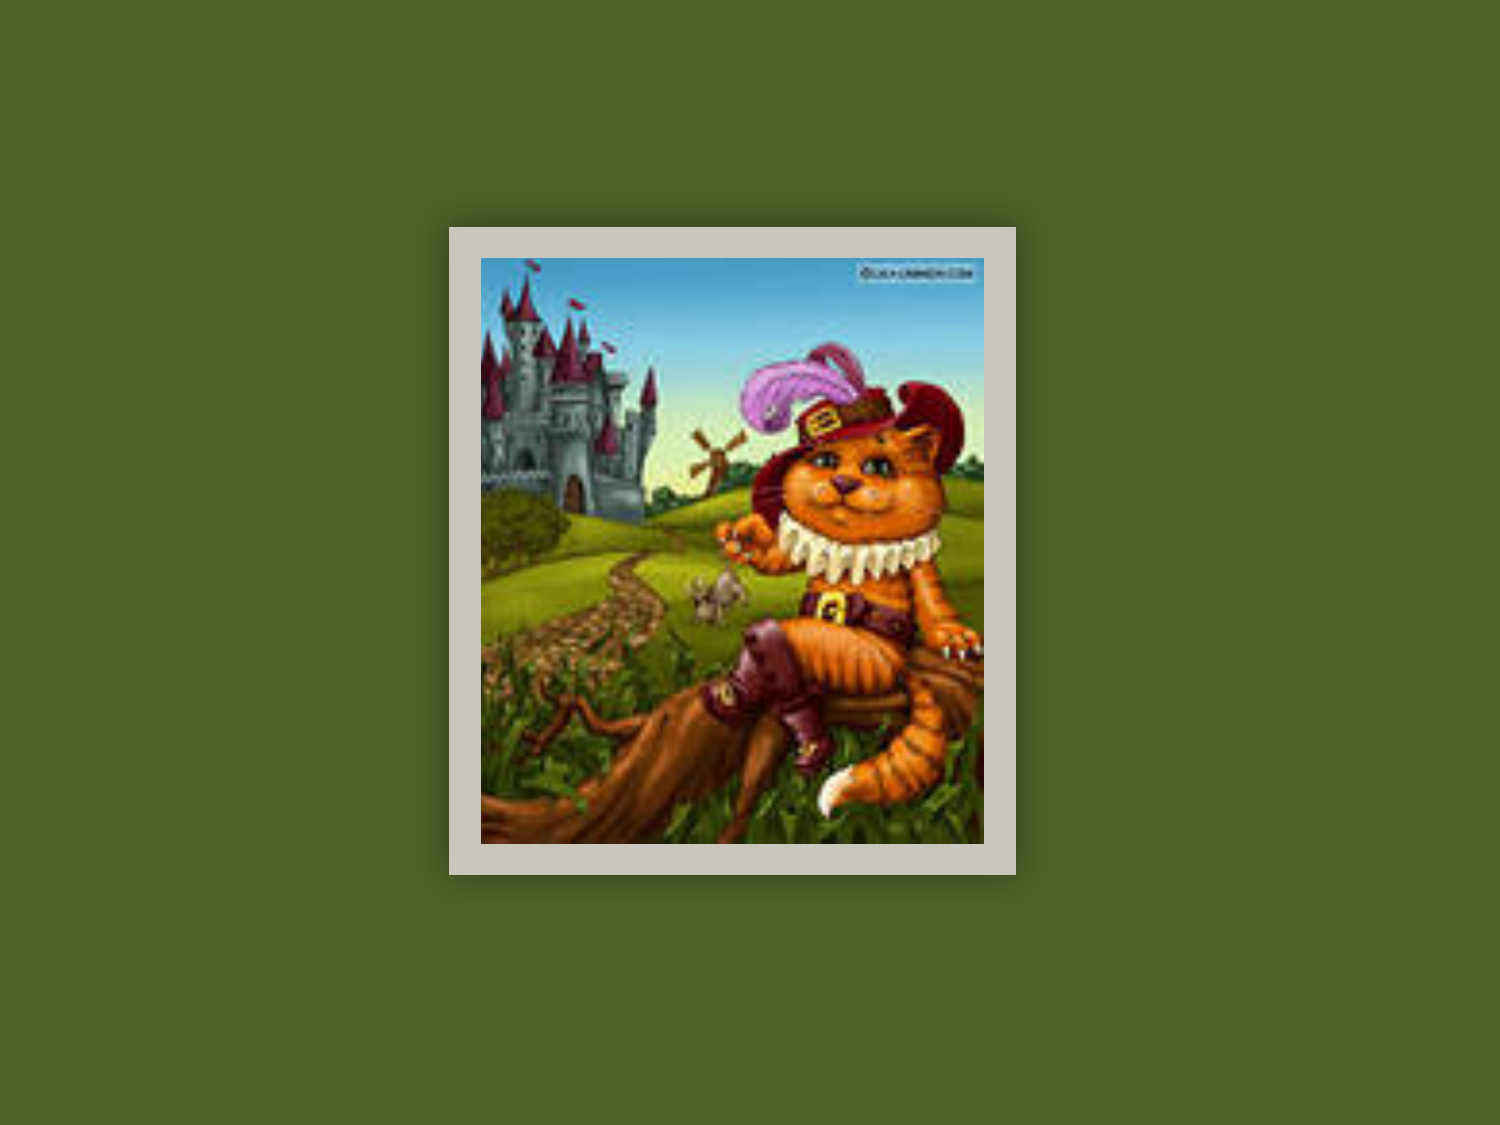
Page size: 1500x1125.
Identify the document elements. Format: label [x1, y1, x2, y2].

list [480, 257, 985, 845]
